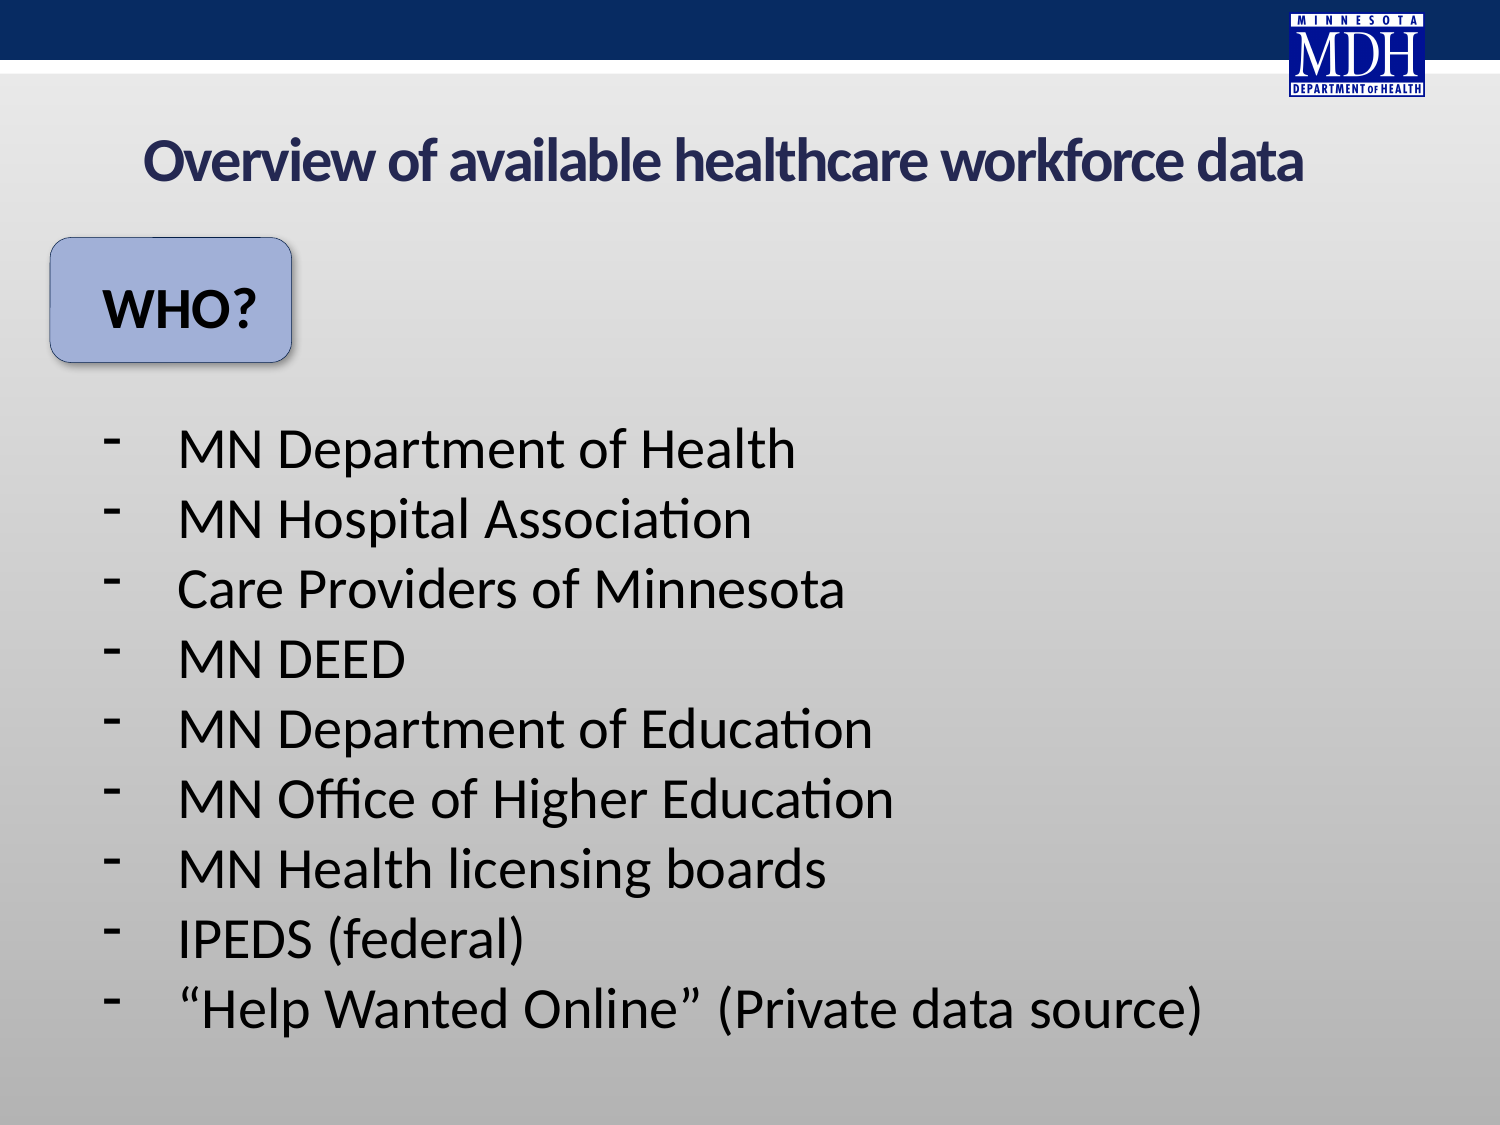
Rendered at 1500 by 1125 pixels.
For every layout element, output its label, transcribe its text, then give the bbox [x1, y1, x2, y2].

text_box [47, 238, 294, 365]
text_box WHO? MN Department of Health MN Hospital Association Care Providers of Minnesota MN DEED MN Department of Education MN Office of Higher Education MN Health licensing boards IPEDS (federal) “Help Wanted Online” (Private data source) [87, 262, 1338, 1047]
title Overview of available healthcare workforce data [50, 75, 1400, 238]
picture [1289, 12, 1425, 97]
